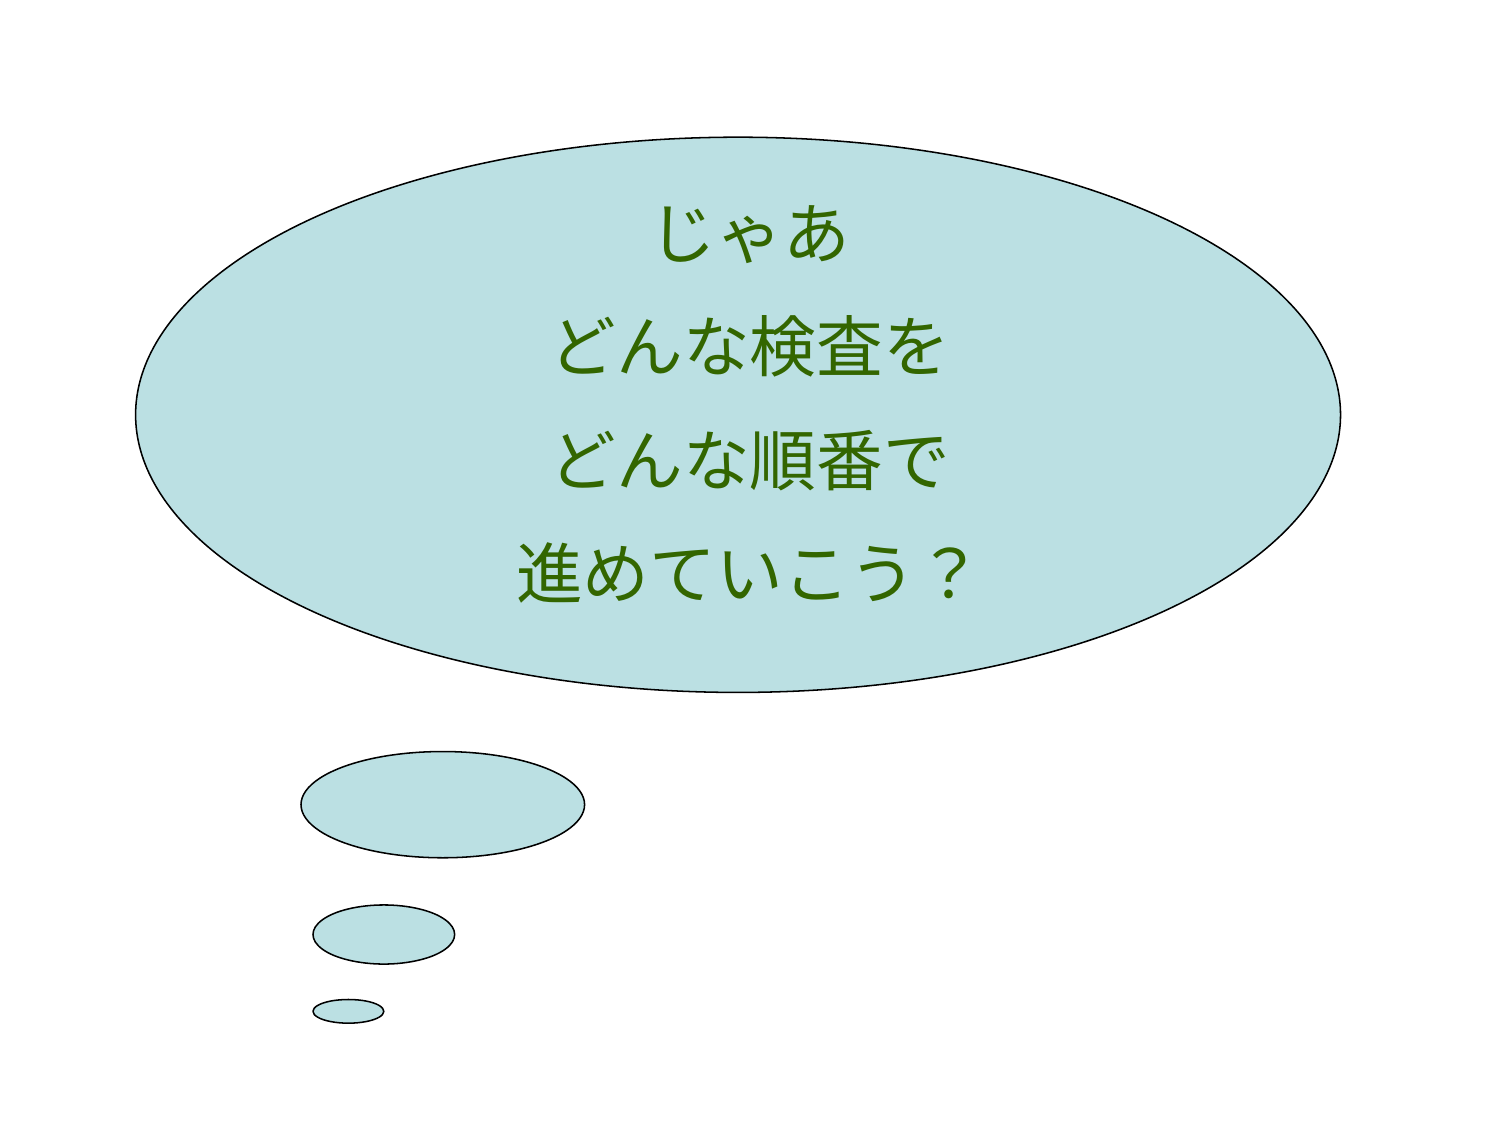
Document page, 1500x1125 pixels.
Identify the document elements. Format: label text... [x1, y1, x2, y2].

text_box [332, 620, 1144, 693]
text_box [312, 904, 455, 965]
text_box [301, 751, 585, 858]
text_box [312, 999, 384, 1024]
text_box [135, 226, 295, 603]
text_box [1205, 239, 1341, 591]
text_box [403, 137, 1073, 184]
text_box じゃあ どんな検査を どんな順番で 進めていこう？ [295, 184, 1205, 620]
